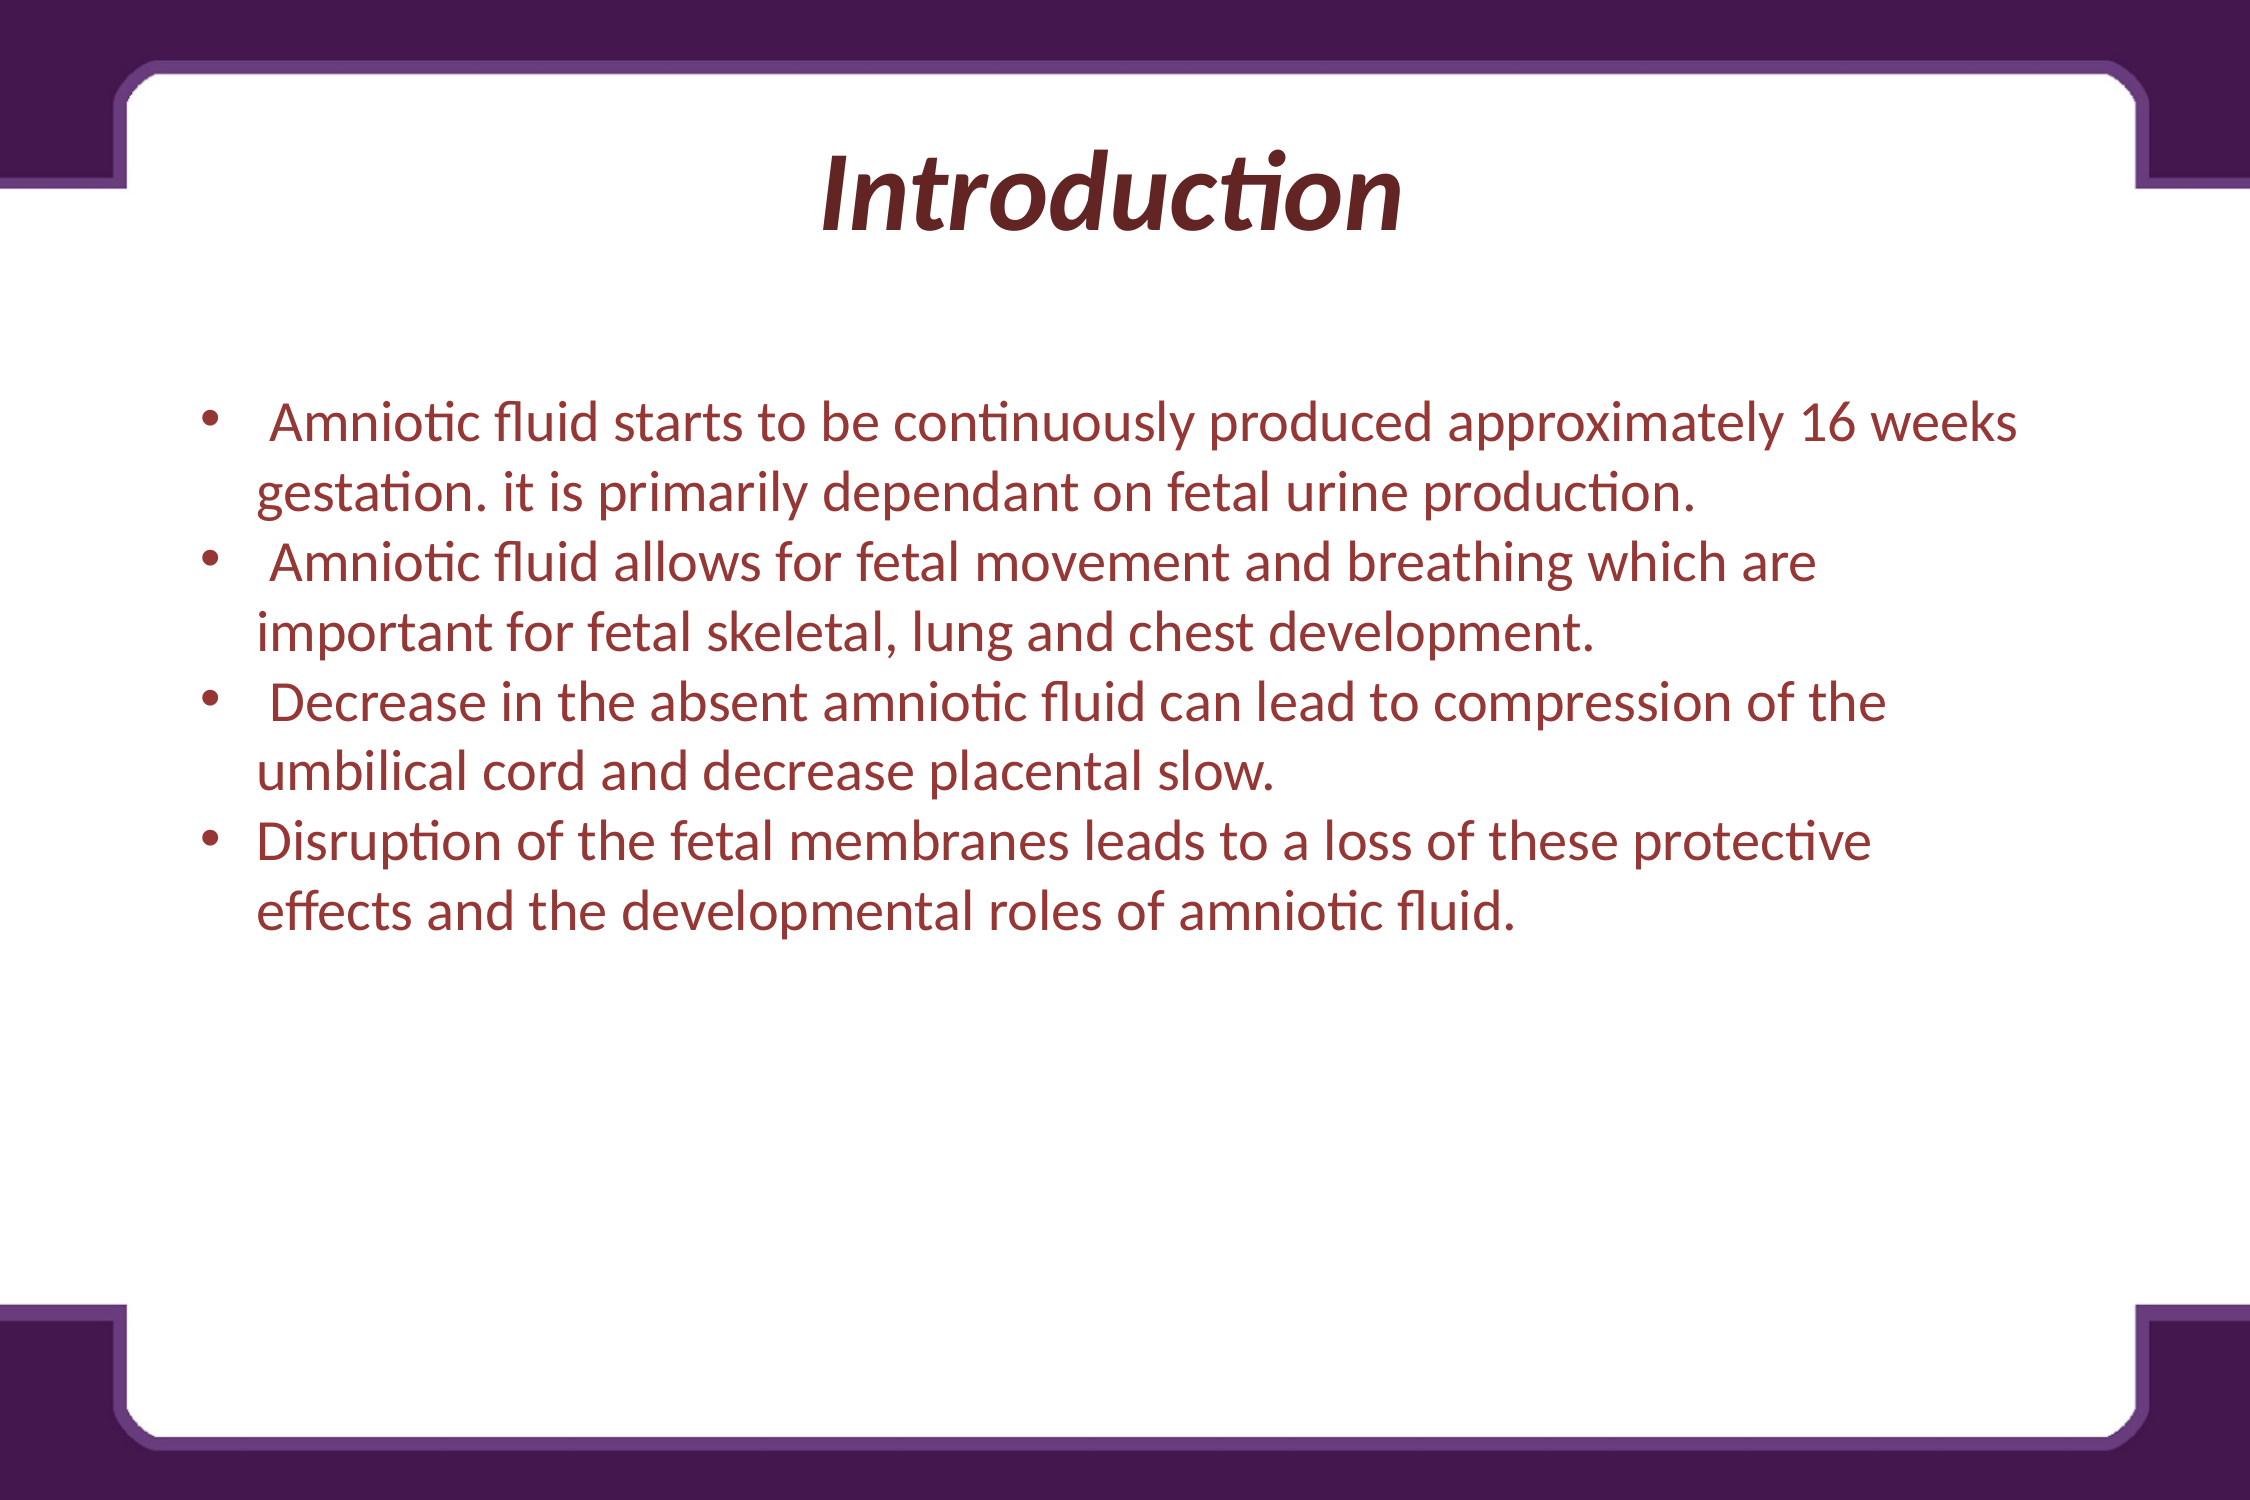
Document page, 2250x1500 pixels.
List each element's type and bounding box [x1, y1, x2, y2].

list [0, 0, 2250, 1500]
